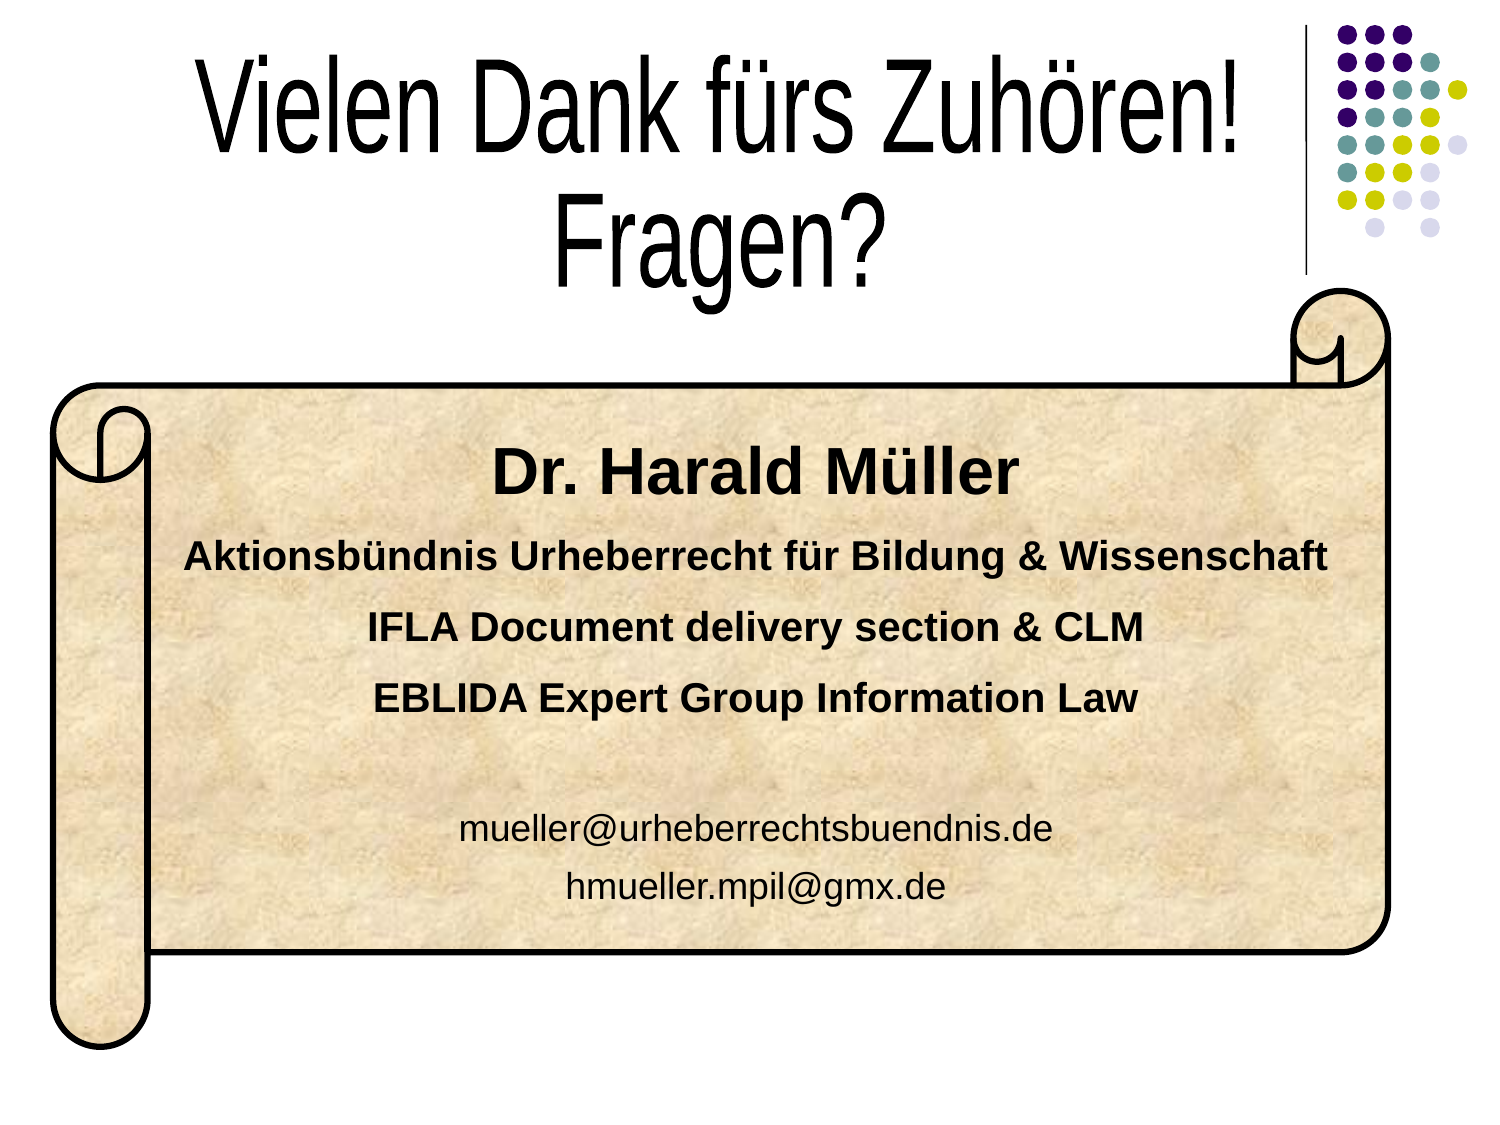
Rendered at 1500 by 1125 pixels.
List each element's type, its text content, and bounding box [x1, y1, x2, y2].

text_box Dr. Harald Müller Aktionsbündnis Urheberrecht für Bildung & Wissenschaft IFLA Document delivery section & CLM EBLIDA Expert Group Information Law mueller@urheberrechtsbuendnis.de hmueller.mpil@gmx.de [159, 420, 1353, 972]
text_box [53, 290, 1388, 1047]
